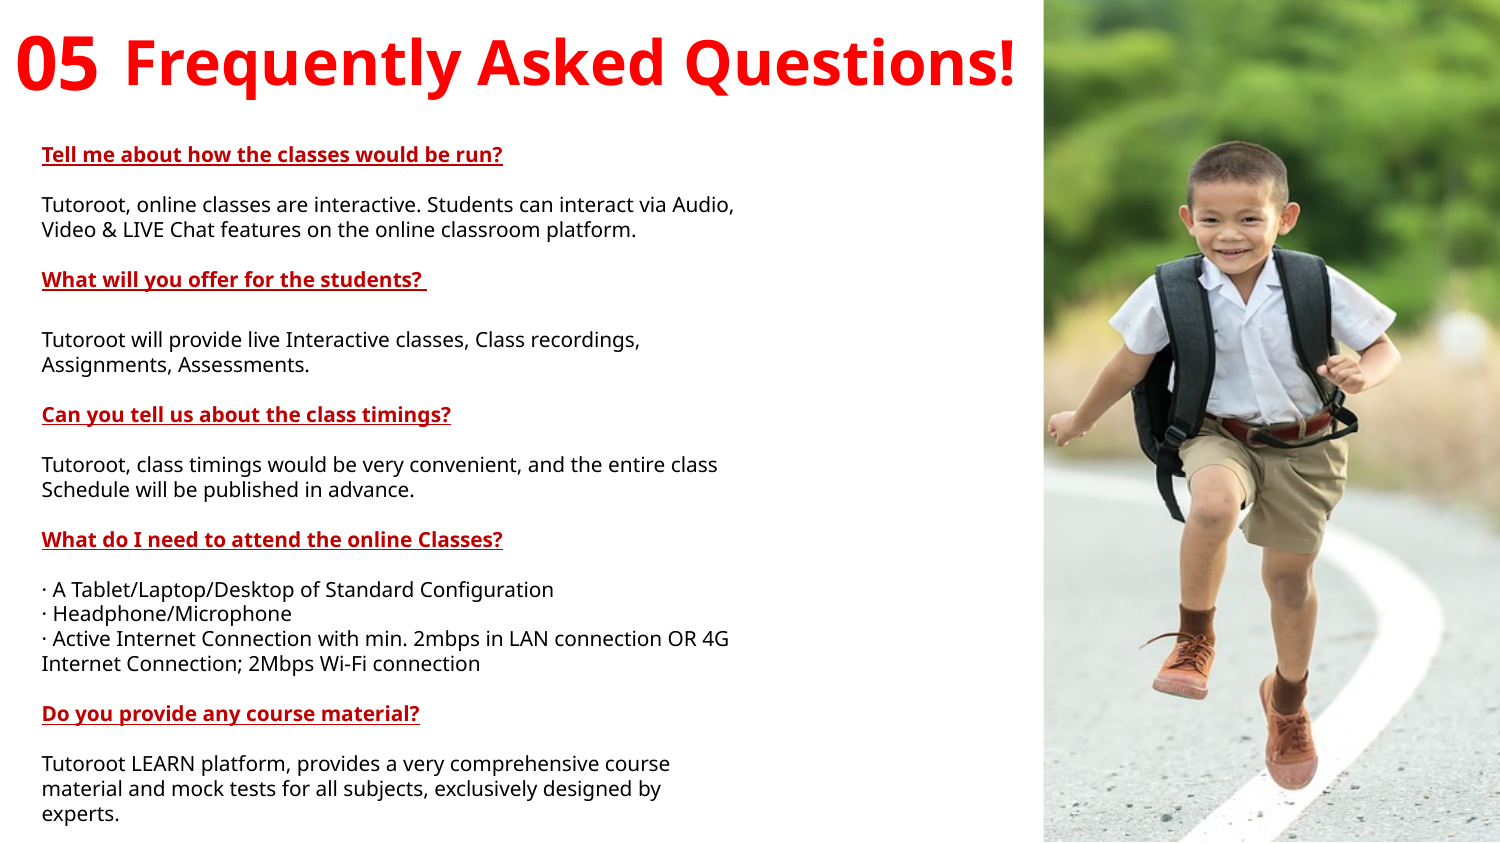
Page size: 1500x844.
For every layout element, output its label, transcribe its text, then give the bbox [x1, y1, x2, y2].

picture [1043, 0, 1500, 844]
text_box 05 [0, 0, 144, 120]
text_box Tell me about how the classes would be run? Tutoroot, online classes are interactive. Students can interact via Audio, Video & LIVE Chat features on the online classroom platform. What will you offer for the students? Tutoroot will provide live Interactive classes, Class recordings, Assignments, Assessments. Can you tell us about the class timings? Tutoroot, class timings would be very convenient, and the entire class Schedule will be published in advance. What do I need to attend the online Classes? · A Tablet/Laptop/Desktop of Standard Configuration · Headphone/Microphone · Active Internet Connection with min. 2mbps in LAN connection OR 4G Internet Connection; 2Mbps Wi-Fi connection Do you provide any course material? Tutoroot LEARN platform, provides a very comprehensive course material and mock tests for all subjects, exclusively designed by experts. [26, 133, 750, 844]
text_box Frequently Asked Questions! [108, 22, 1038, 99]
